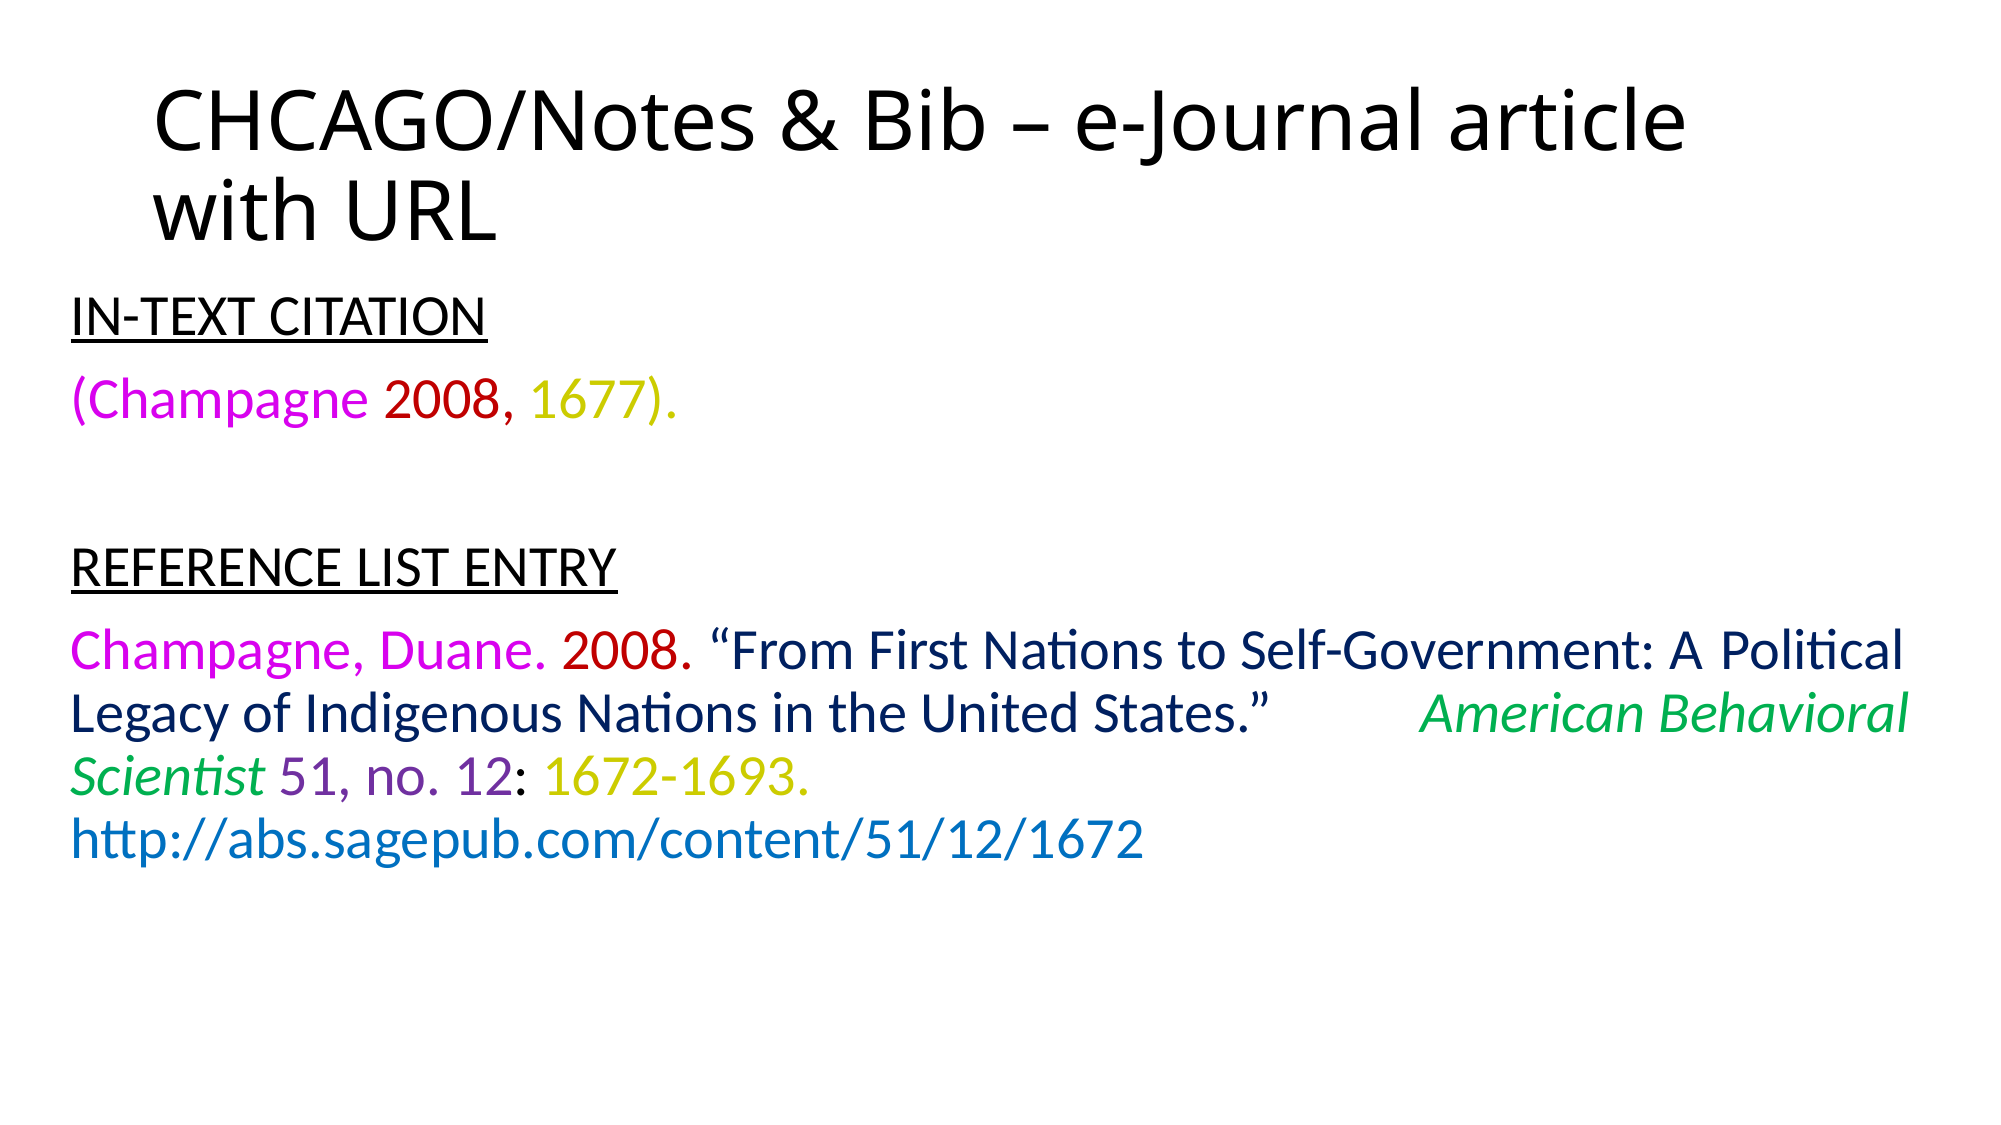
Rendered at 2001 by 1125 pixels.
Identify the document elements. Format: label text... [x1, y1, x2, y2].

list IN-TEXT CITATION (Champagne 2008, 1677). REFERENCE LIST ENTRY Champagne, Duane. 2008. “From First Nations to Self-Government: A Political Legacy of Indigenous Nations in the United States.” American Behavioral Scientist 51, no. 12: 1672-1693. http://abs.sagepub.com/content/51/12/1672 [55, 277, 1948, 1056]
title CHCAGO/Notes & Bib – e-Journal article with URL [137, 59, 1863, 277]
